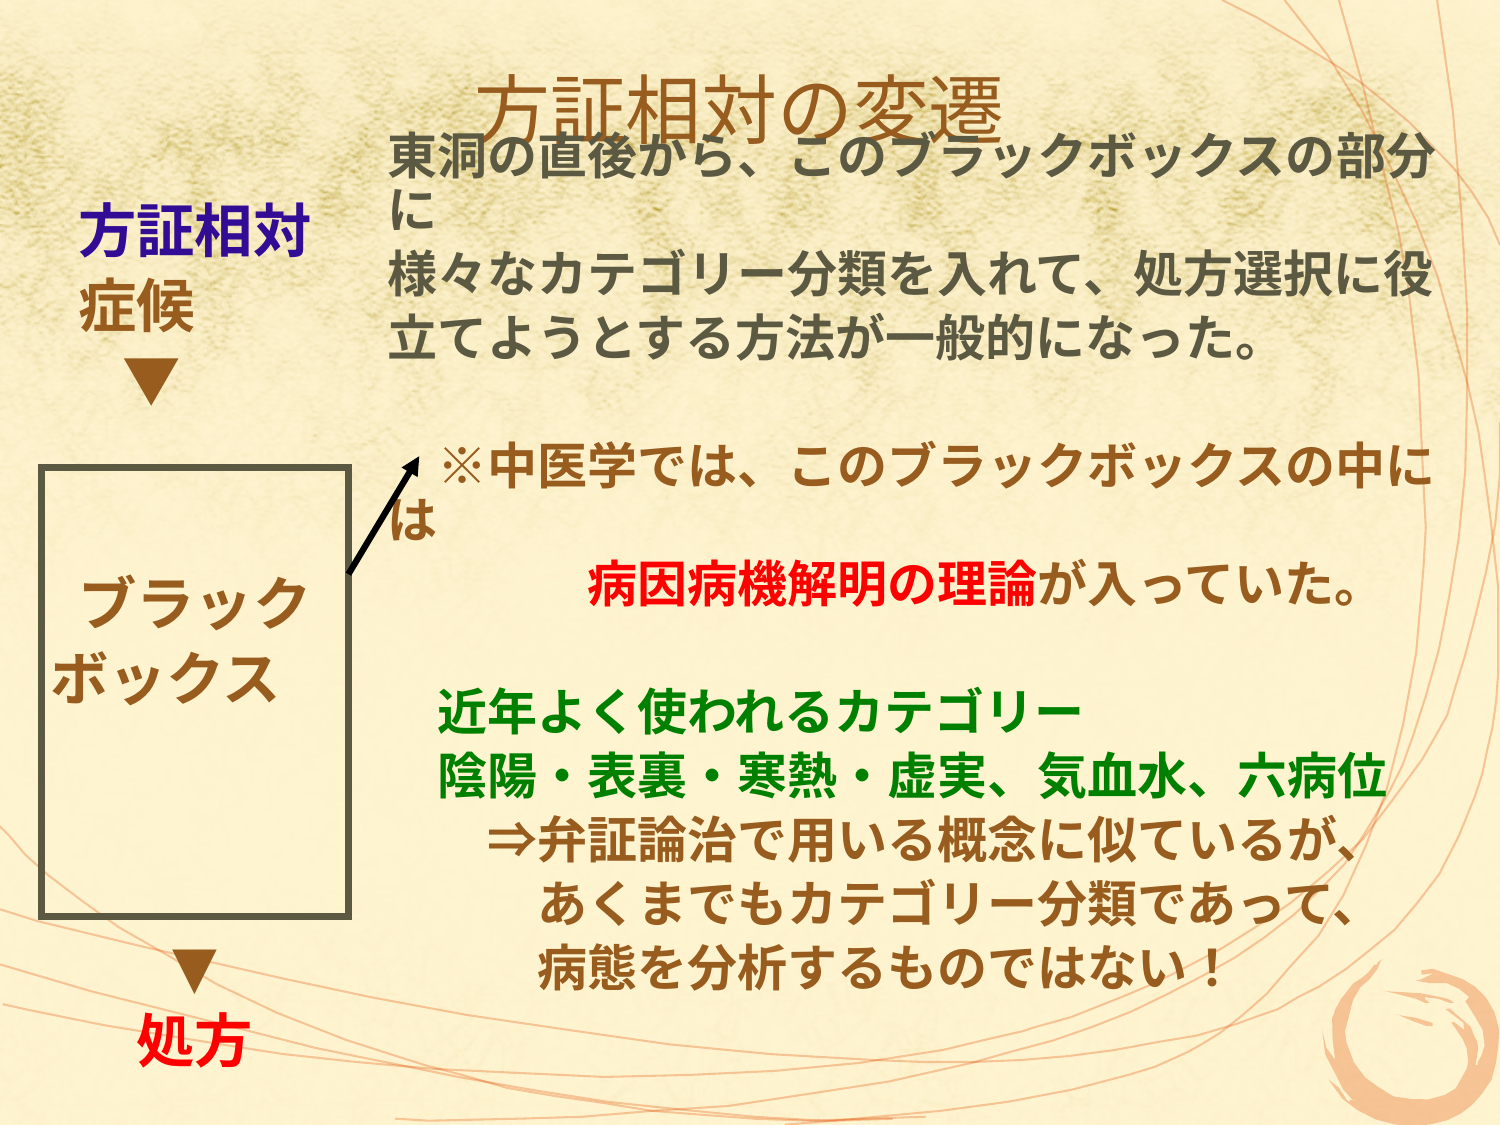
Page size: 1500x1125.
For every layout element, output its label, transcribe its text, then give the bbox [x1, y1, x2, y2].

list 方証相対 症候 ▼ ブラック ボックス ▼ 処方 [29, 231, 361, 1083]
text_box [41, 467, 349, 917]
title 方証相対の変遷 [64, 54, 1415, 161]
list 東洞の直後から、このブラックボックスの部分に 様々なカテゴリー分類を入れて、処方選択に役 立てようとする方法が一般的になった。 ※中医学では、このブラックボックスの中には 病因病機解明の理論が入っていた。 近年よく使われるカテゴリー 陰陽・表裏・寒熱・虚実、気血水、六病位 ⇒弁証論治で用いる概念に似ているが、 あくまでもカテゴリー分類であって、 病態を分析するものではない！ [372, 172, 1500, 1069]
text_box [348, 456, 420, 575]
